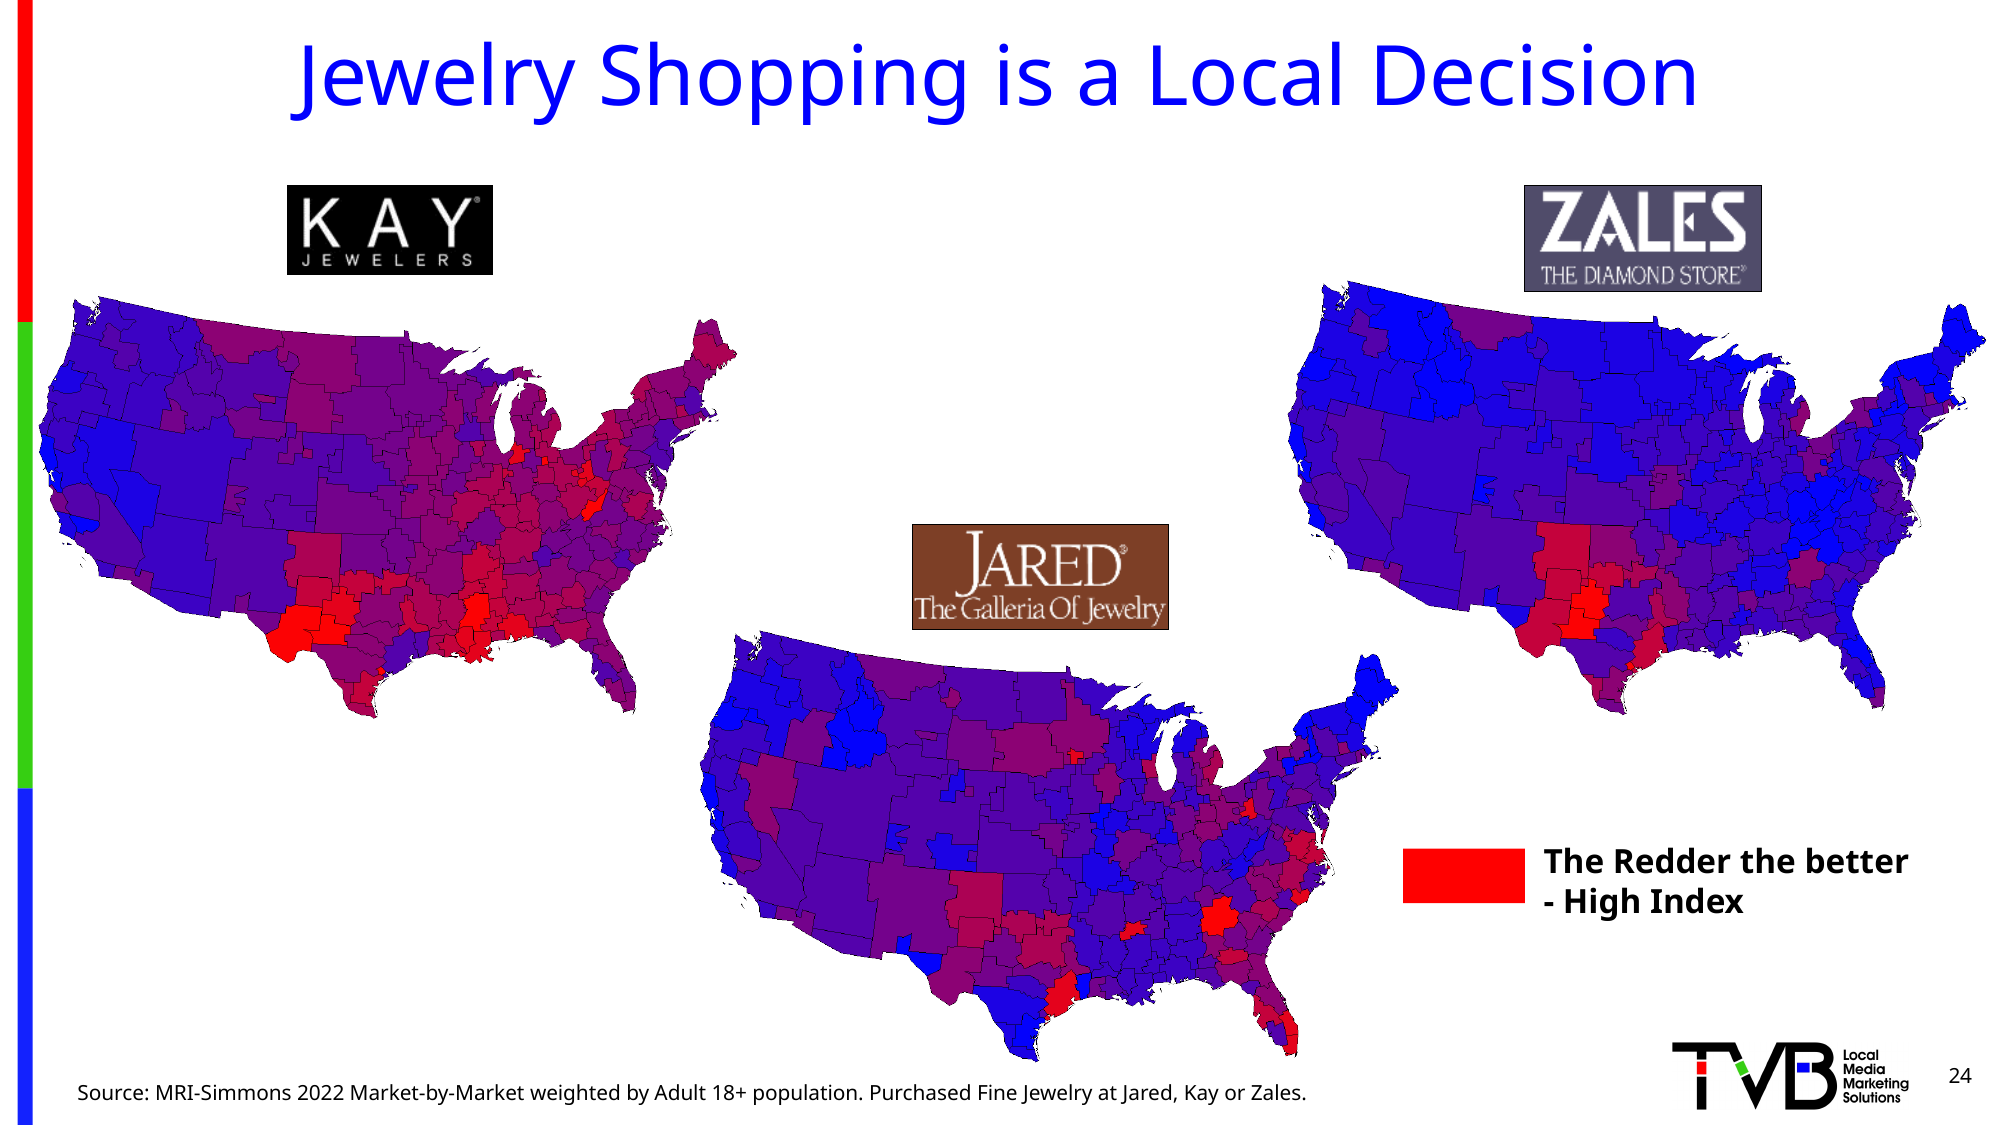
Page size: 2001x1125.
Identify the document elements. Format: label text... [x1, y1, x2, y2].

picture [1672, 1042, 1909, 1110]
picture [37, 185, 1988, 1072]
title Jewelry Shopping is a Local Decision [68, 26, 1932, 133]
text_box [1405, 848, 1525, 904]
slide_number 24 [1824, 1046, 1988, 1107]
text_box The Redder the better - High Index [1528, 832, 1925, 928]
picture [287, 185, 493, 276]
list Source: MRI-Simmons 2022 Market-by-Market weighted by Adult 18+ population. Purchased Fine Jewelry at Jared, Kay or Zales. [62, 1072, 1487, 1113]
